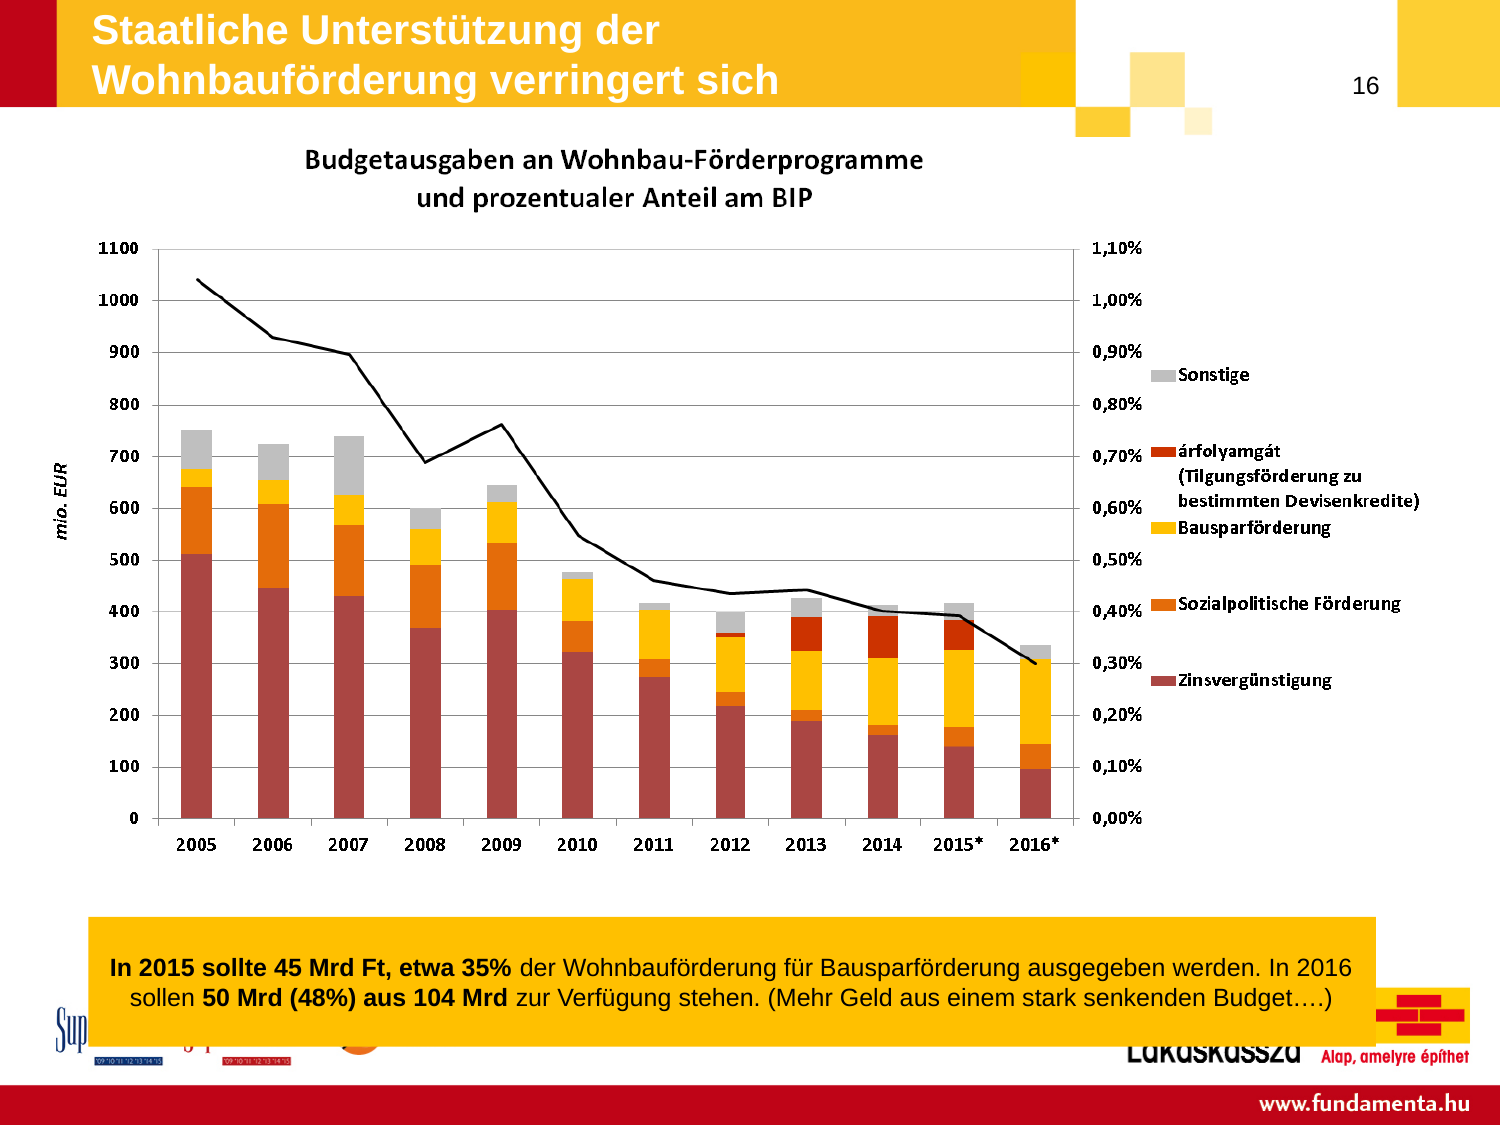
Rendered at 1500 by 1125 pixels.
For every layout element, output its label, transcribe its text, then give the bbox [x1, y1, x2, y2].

picture [0, 0, 1500, 1125]
text_box In 2015 sollte 45 Mrd Ft, etwa 35% der Wohnbauförderung für Bausparförderung ausgegeben werden. In 2016 sollen 50 Mrd (48%) aus 104 Mrd zur Verfügung stehen. (Mehr Geld aus einem stark senkenden Budget….) [88, 916, 1376, 1047]
text_box Staatliche Unterstützung der Wohnbauförderung verringert sich [76, 5, 1063, 100]
slide_number 16 [1328, 62, 1396, 102]
